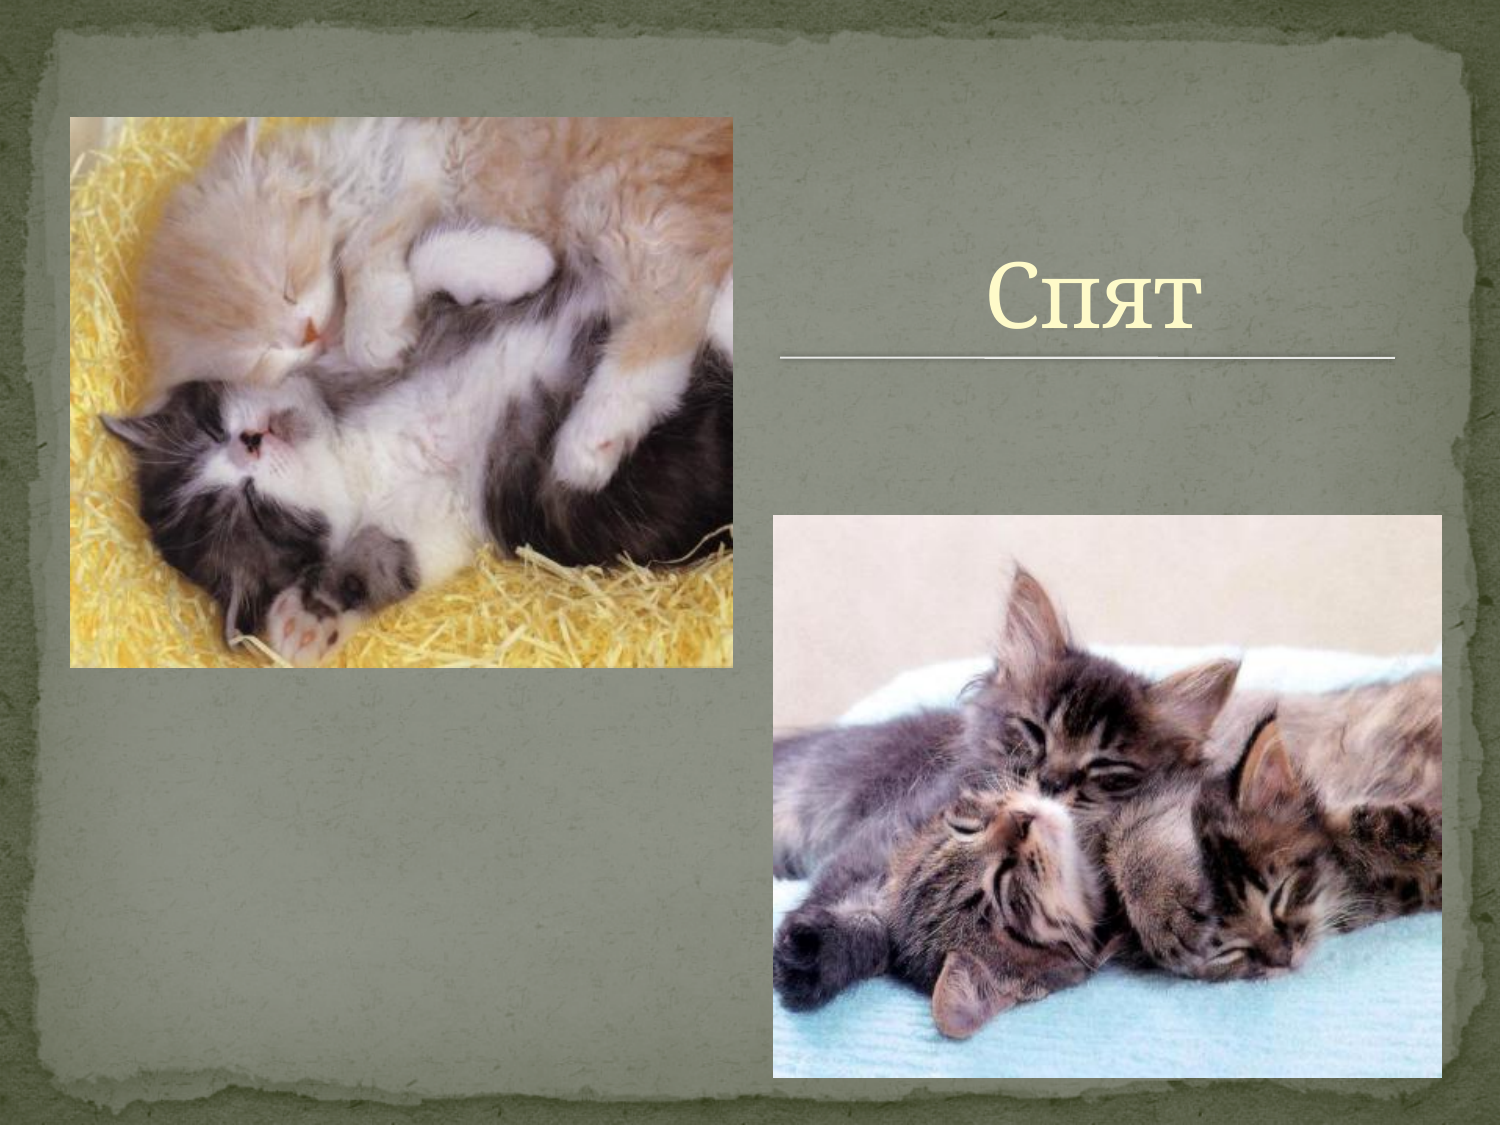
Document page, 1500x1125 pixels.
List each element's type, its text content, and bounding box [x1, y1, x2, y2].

picture [773, 515, 785, 527]
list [72, 119, 733, 668]
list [775, 517, 1442, 1078]
picture [70, 117, 733, 668]
list Спят [760, 228, 1427, 357]
